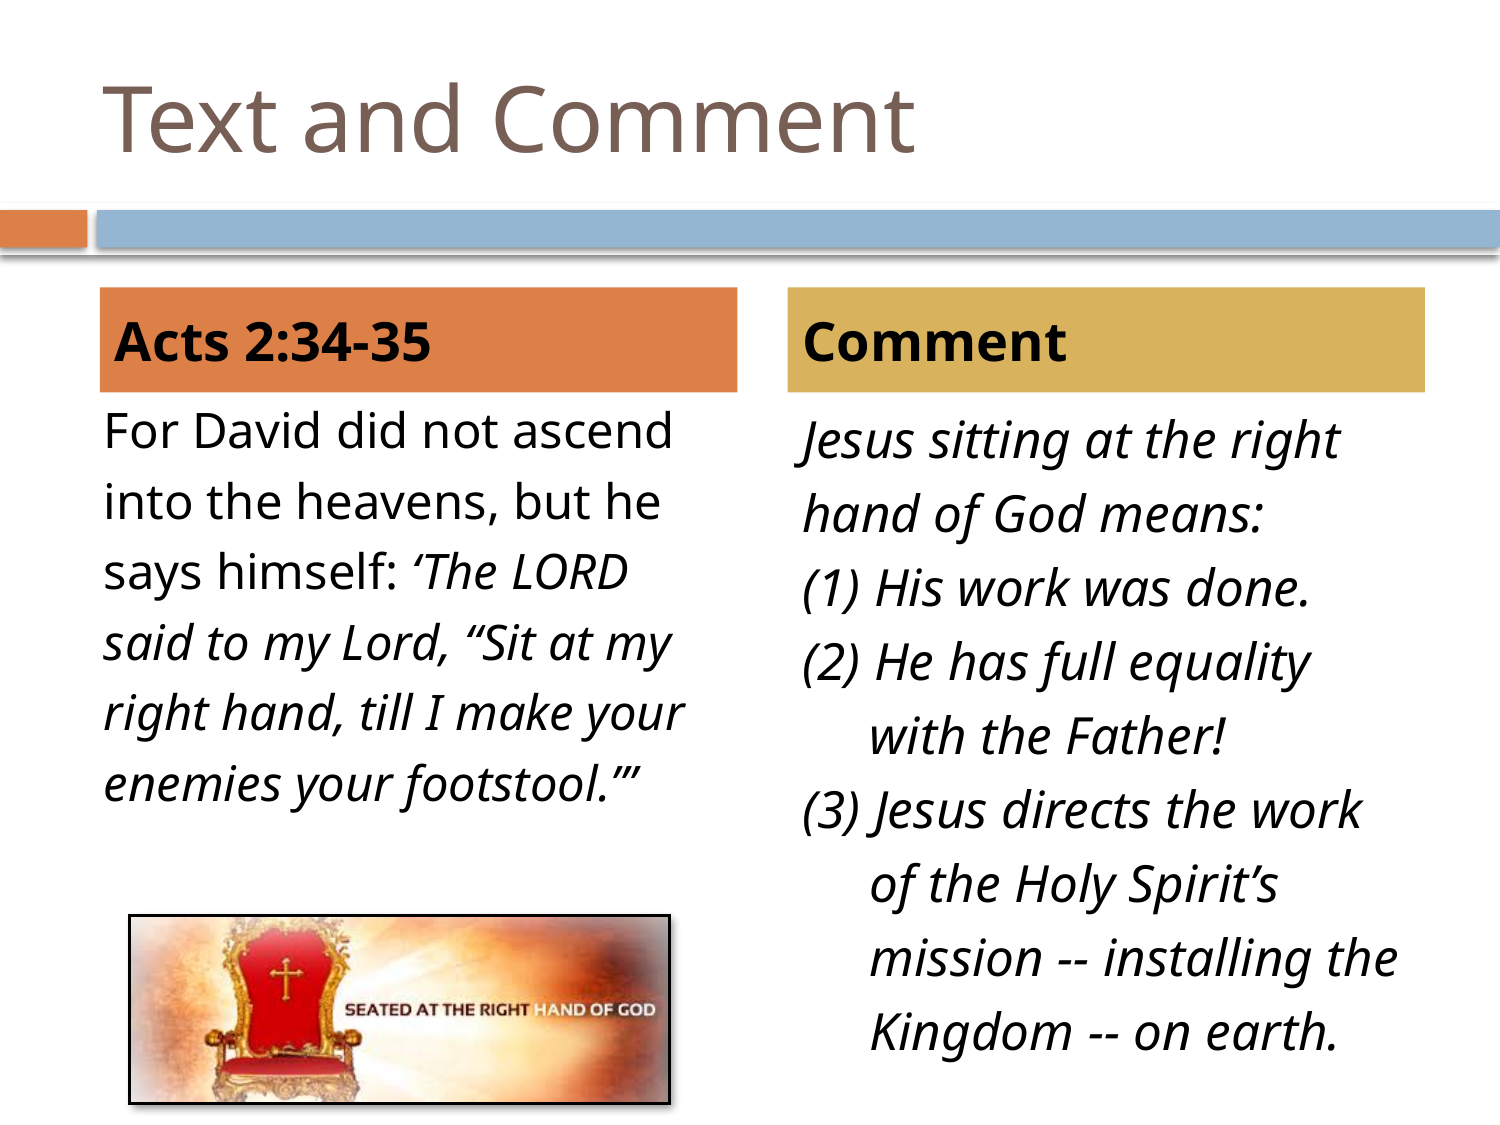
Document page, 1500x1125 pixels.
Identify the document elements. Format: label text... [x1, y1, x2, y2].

list For David did not ascend into the heavens, but he says himself: ‘The LORD said to my Lord, “Sit at my right hand, till I make your enemies your footstool.”’ [46, 392, 768, 1041]
list Jesus sitting at the right hand of God means: (1) His work was done. (2) He has full equality with the Father! (3) Jesus directs the work of the Holy Spirit’s mission -- installing the Kingdom -- on earth. [787, 399, 1425, 1083]
picture [130, 916, 669, 1103]
list Acts 2:34-35 [99, 287, 738, 393]
list Comment [787, 287, 1425, 393]
title Text and Comment [87, 44, 1425, 188]
